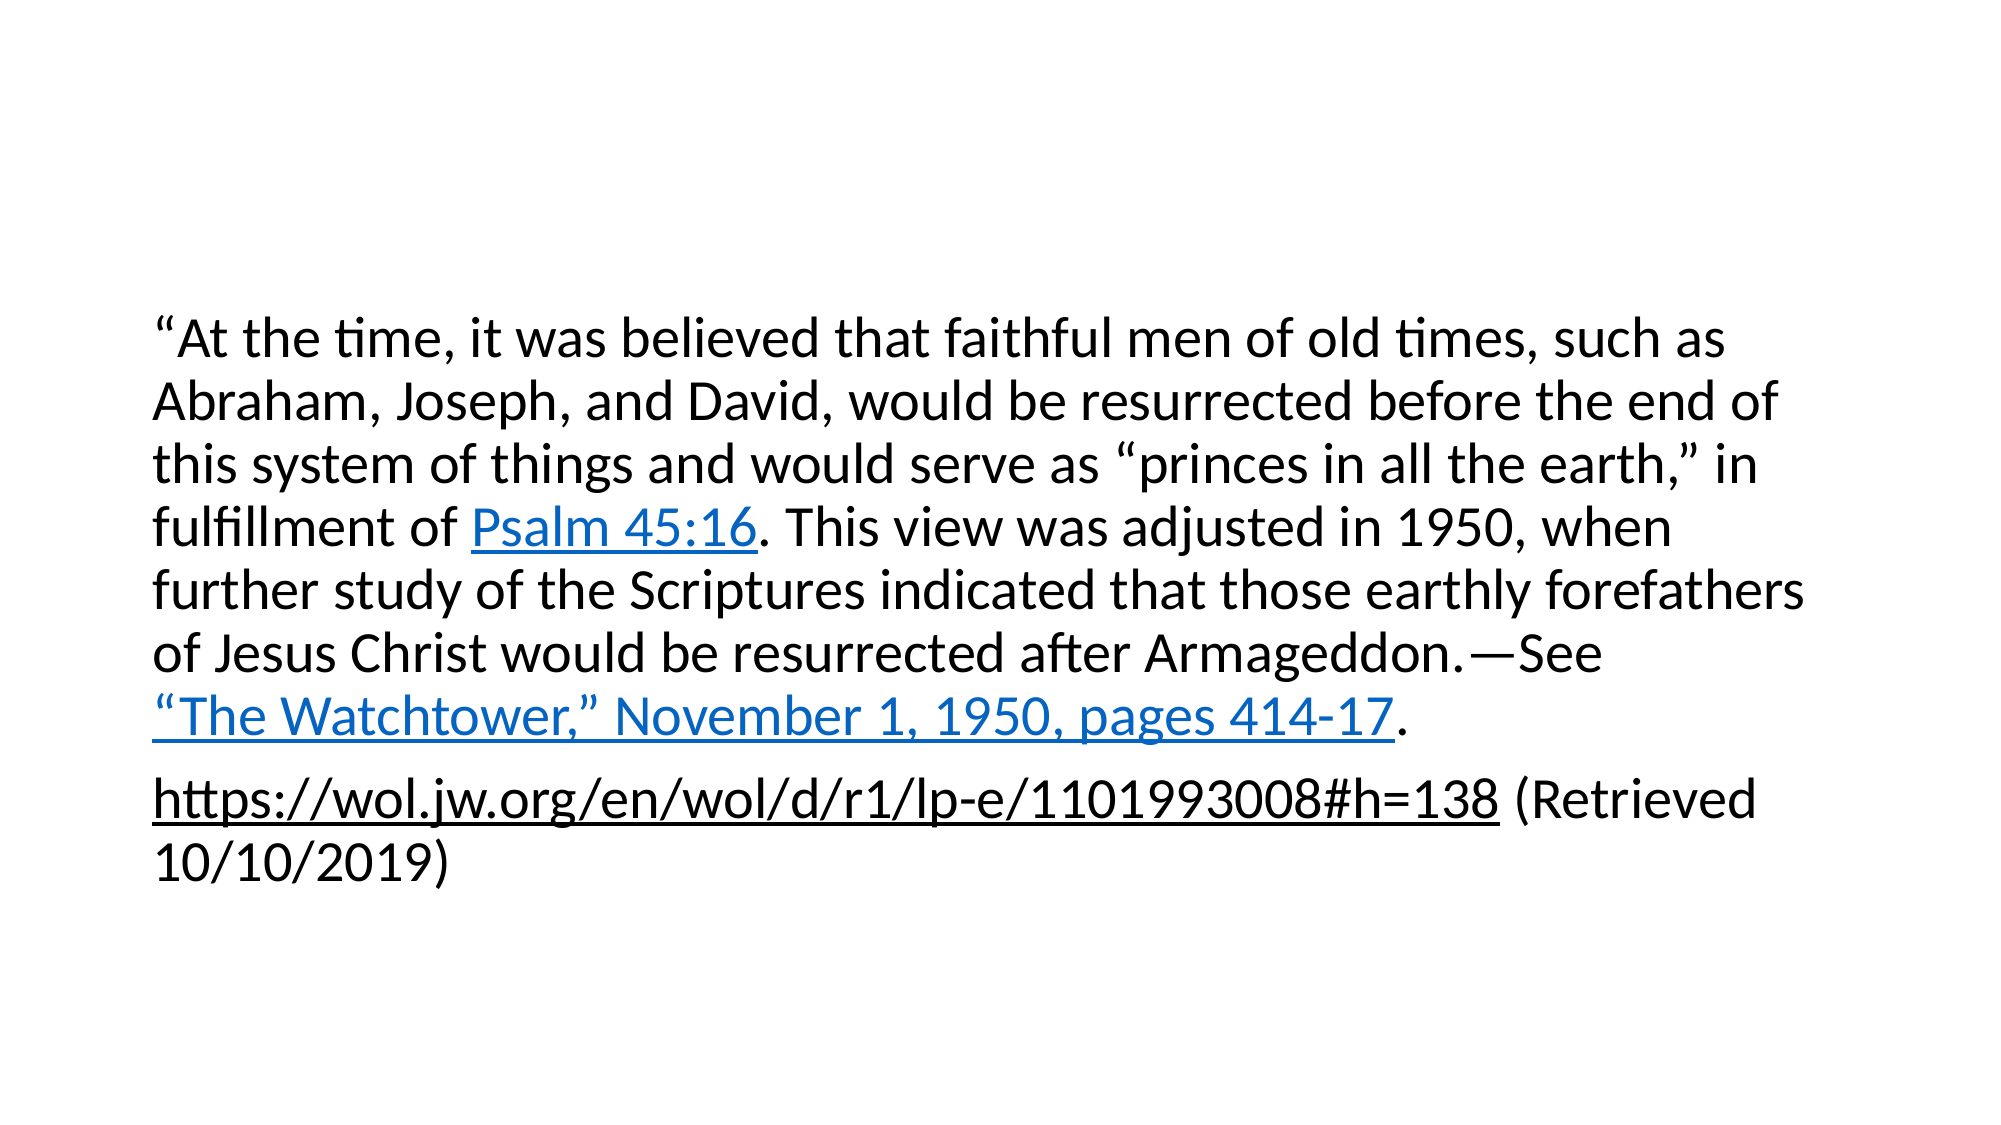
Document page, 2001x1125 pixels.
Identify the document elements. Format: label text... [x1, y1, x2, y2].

list “At the time, it was believed that faithful men of old times, such as Abraham, Joseph, and David, would be resurrected before the end of this system of things and would serve as “princes in all the earth,” in fulfillment of Psalm 45:16. This view was adjusted in 1950, when further study of the Scriptures indicated that those earthly forefathers of Jesus Christ would be resurrected after Armageddon.—See “The Watchtower,” November 1, 1950, pages 414-17. https://wol.jw.org/en/wol/d/r1/lp-e/1101993008#h=138 (Retrieved 10/10/2019) [137, 299, 1863, 1014]
